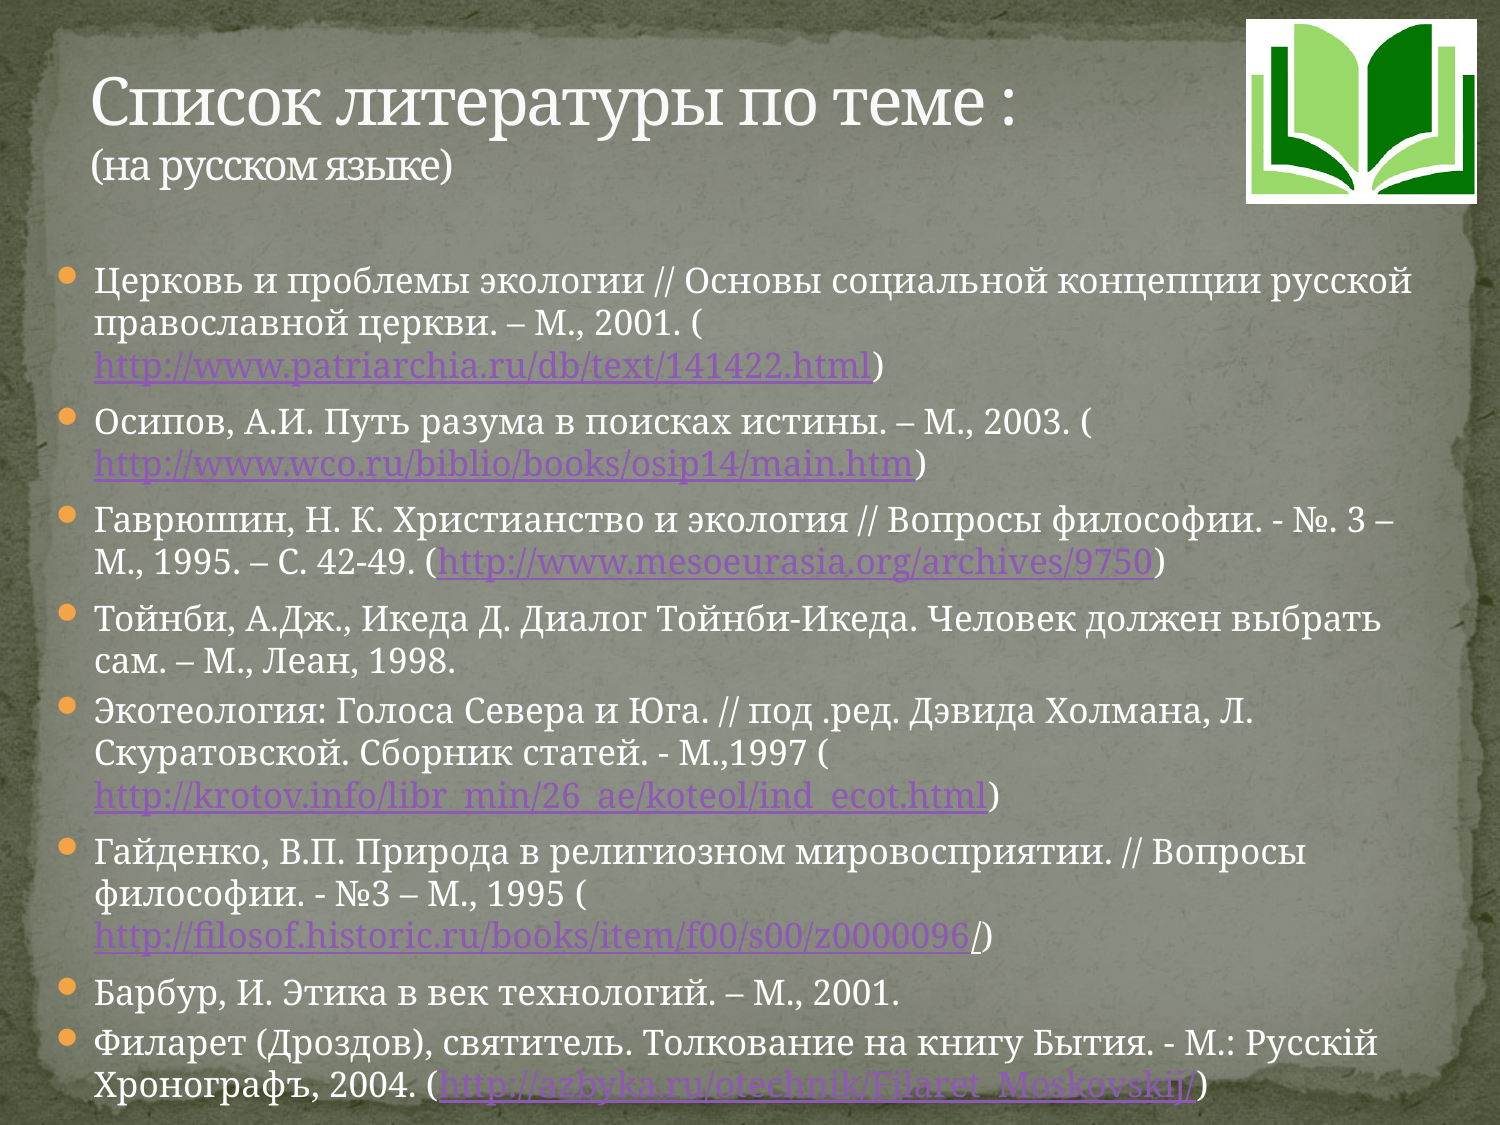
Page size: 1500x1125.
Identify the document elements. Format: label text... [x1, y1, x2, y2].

picture [1246, 19, 1477, 204]
title Список литературы по теме : (на русском языке) [74, 19, 1238, 197]
list Церковь и проблемы экологии // Основы социальной концепции русской православной церкви. – М., 2001. (http://www.patriarchia.ru/db/text/141422.html) Осипов, А.И. Путь разума в поисках истины. – М., 2003. (http://www.wco.ru/biblio/books/osip14/main.htm) Гаврюшин, Н. К. Христианство и экология // Вопросы философии. - №. 3 – М., 1995. – С. 42-49. (http://www.mesoeurasia.org/archives/9750) Тойнби, А.Дж., Икеда Д. Диалог Тойнби-Икеда. Человек должен выбрать сам. – М., Леан, 1998. Экотеология: Голоса Севера и Юга. // под .ред. Дэвида Холмана, Л. Скуратовской. Сборник статей. - М.,1997 (http://krotov.info/libr_min/26_ae/koteol/ind_ecot.html) Гайденко, В.П. Природа в религиозном мировосприятии. // Вопросы философии. - №3 – М., 1995 (http://filosof.historic.ru/books/item/f00/s00/z0000096/) Барбур, И. Этика в век технологий. – М., 2001. Филарет (Дроздов), святитель. Толкование на книгу Бытия. - М.: Русскiй Хронографъ, 2004. (http://azbyka.ru/otechnik/Filaret_Moskovskij/) [41, 250, 1447, 1125]
